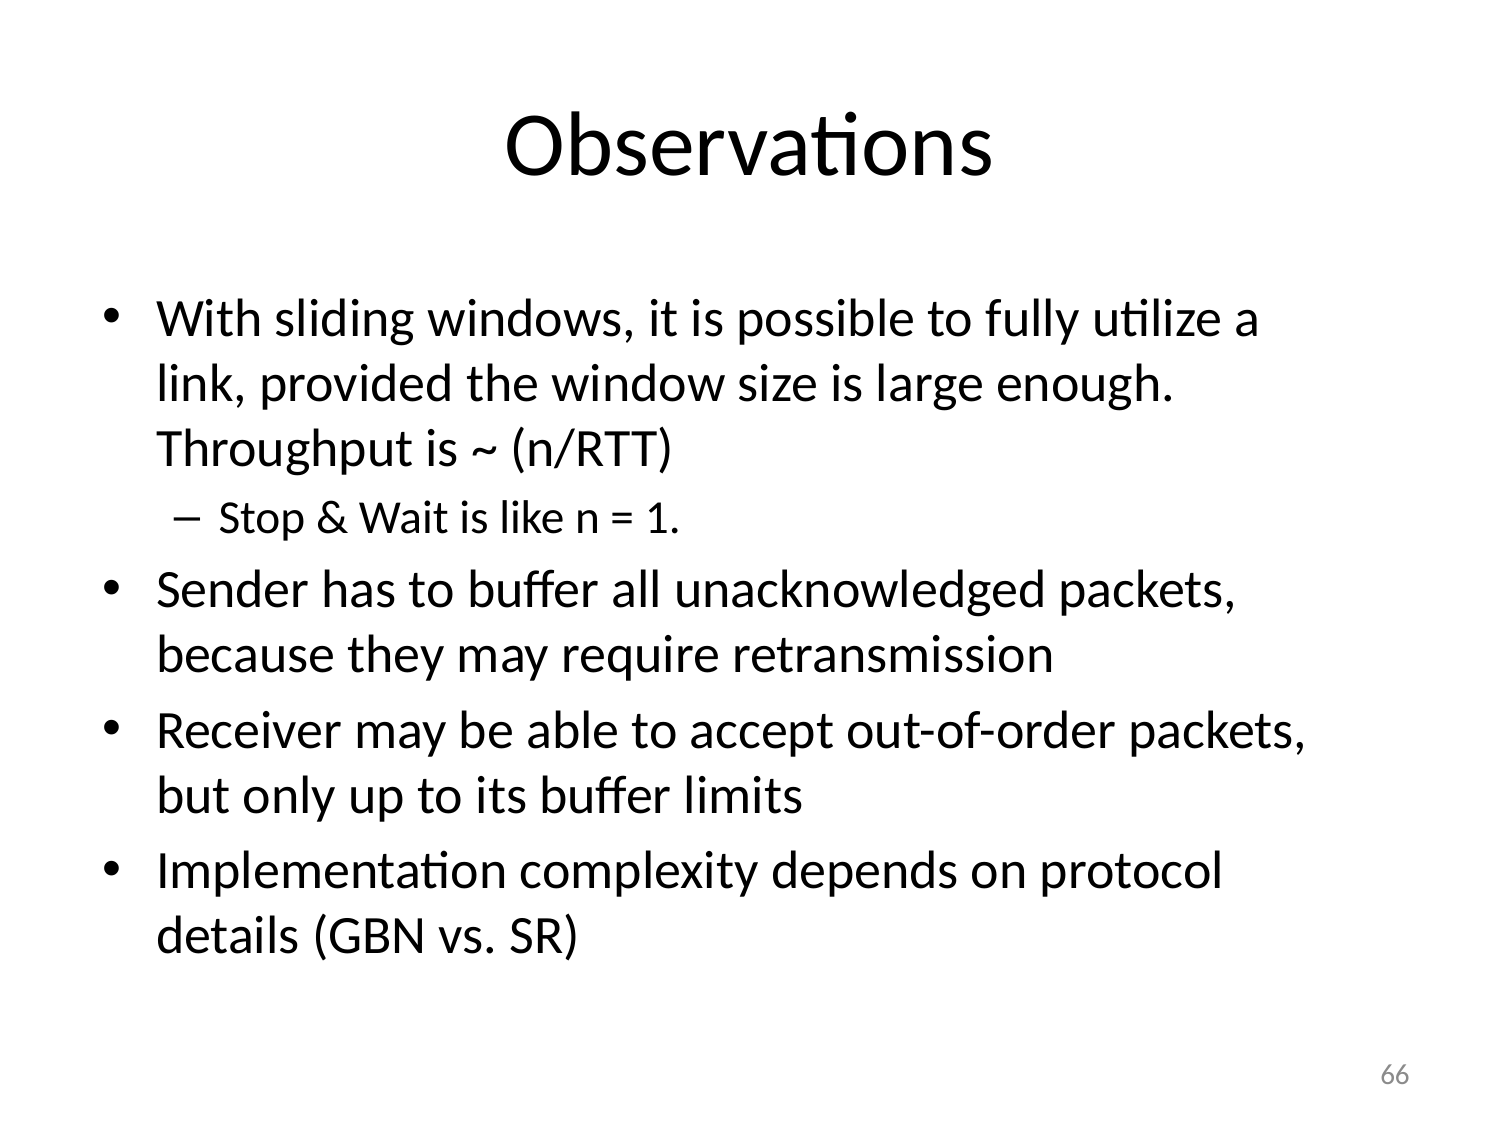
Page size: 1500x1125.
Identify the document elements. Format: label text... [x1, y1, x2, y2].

list With sliding windows, it is possible to fully utilize a link, provided the window size is large enough. Throughput is ~ (n/RTT) Stop & Wait is like n = 1. Sender has to buffer all unacknowledged packets, because they may require retransmission Receiver may be able to accept out-of-order packets, but only up to its buffer limits Implementation complexity depends on protocol details (GBN vs. SR) [87, 275, 1363, 975]
slide_number 66 [1074, 1042, 1425, 1103]
title Observations [75, 45, 1425, 233]
